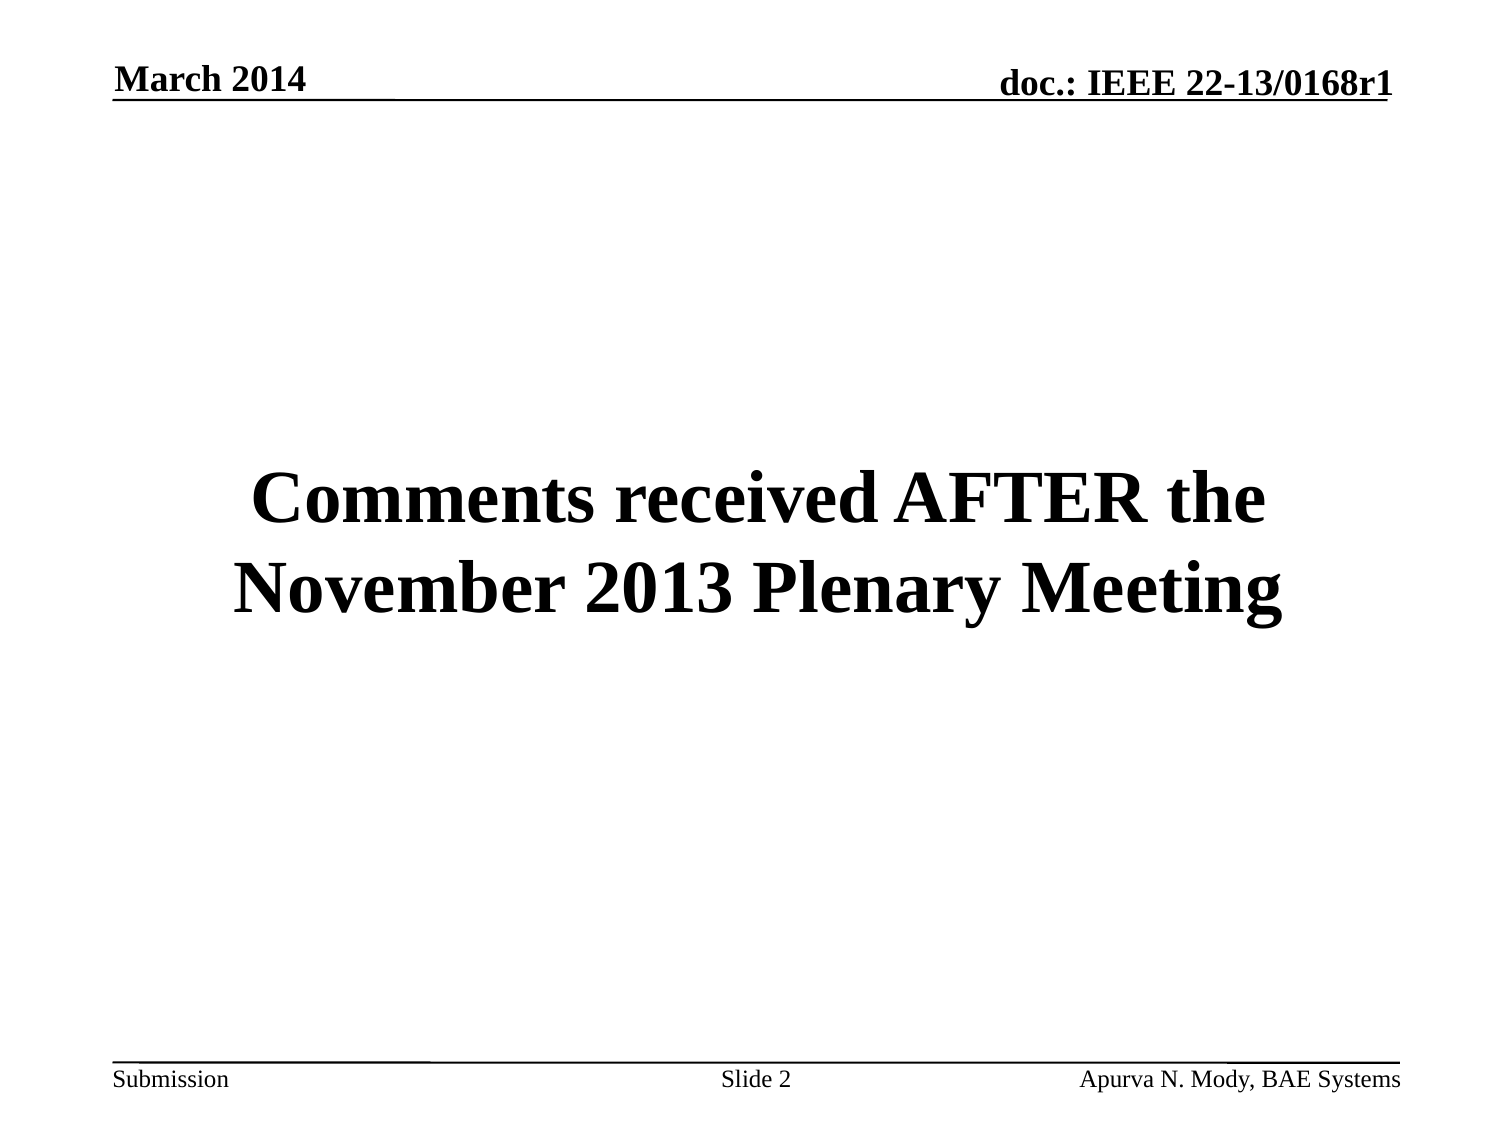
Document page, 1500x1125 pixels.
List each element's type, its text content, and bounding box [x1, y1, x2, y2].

title Comments received AFTER the November 2013 Plenary Meeting [121, 437, 1397, 638]
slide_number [114, 54, 493, 100]
footer Apurva N. Mody, BAE Systems [878, 1061, 1402, 1093]
slide_number Slide 2 [712, 1061, 800, 1123]
